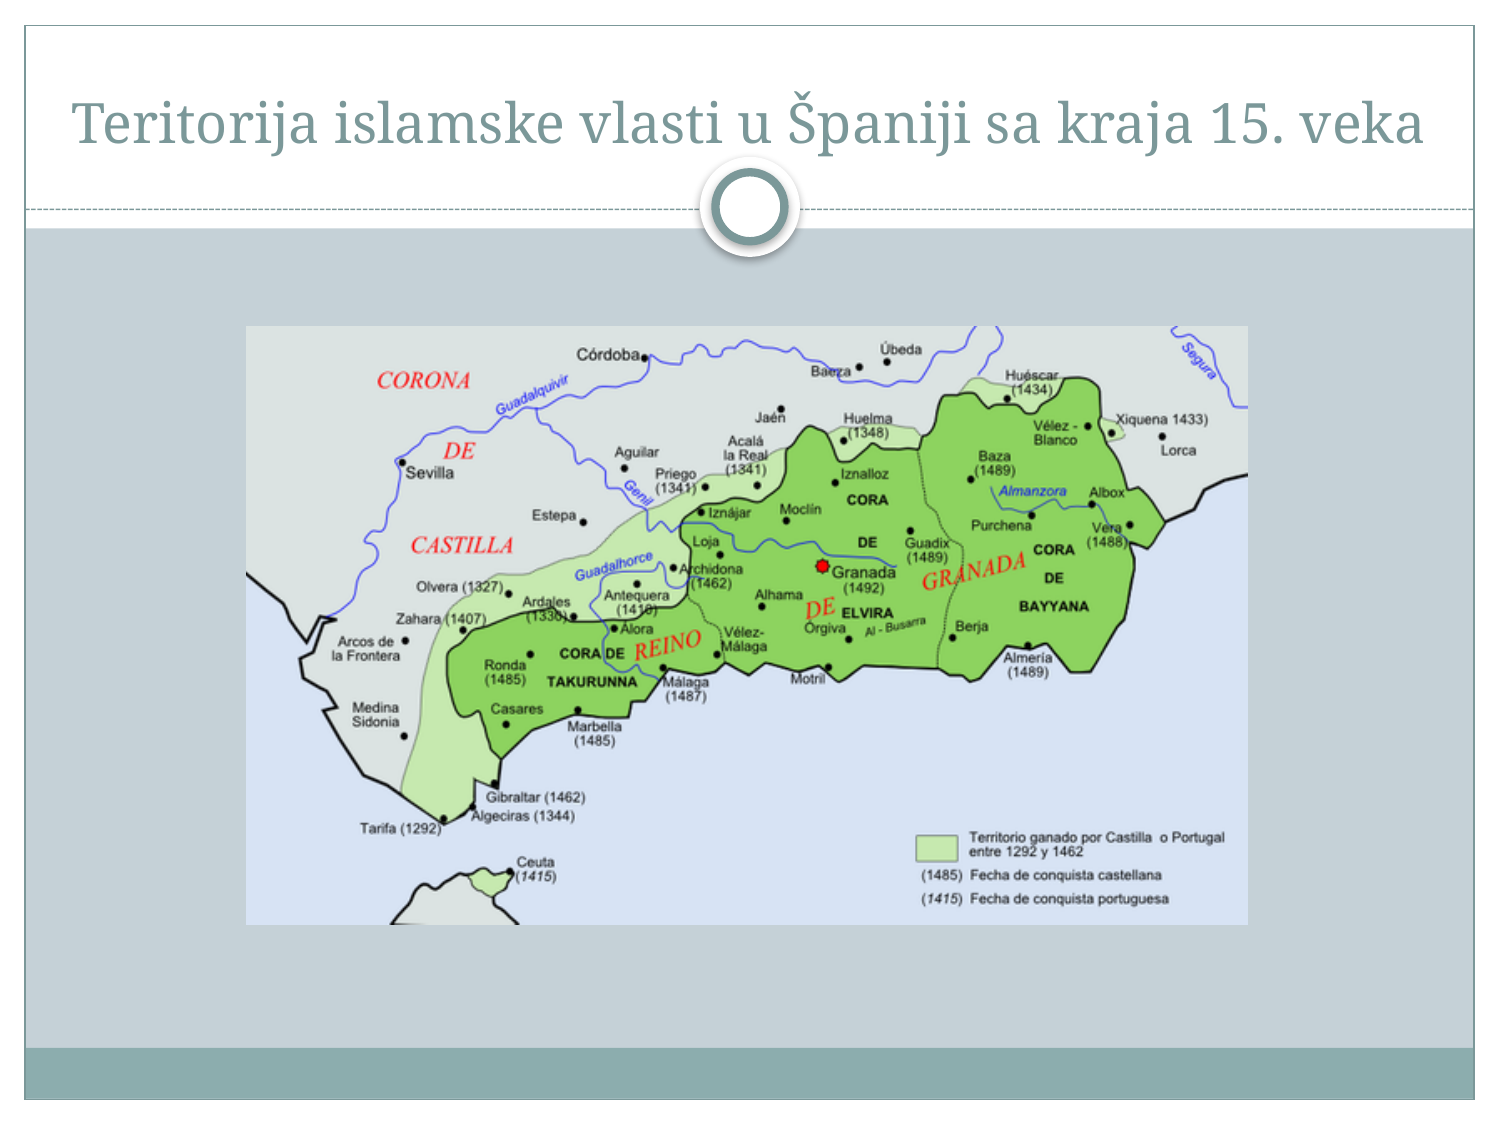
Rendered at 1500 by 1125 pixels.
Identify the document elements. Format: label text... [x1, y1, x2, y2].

title Teritorija islamske vlasti u Španiji sa kraja 15. veka [49, 37, 1450, 162]
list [246, 326, 1248, 925]
